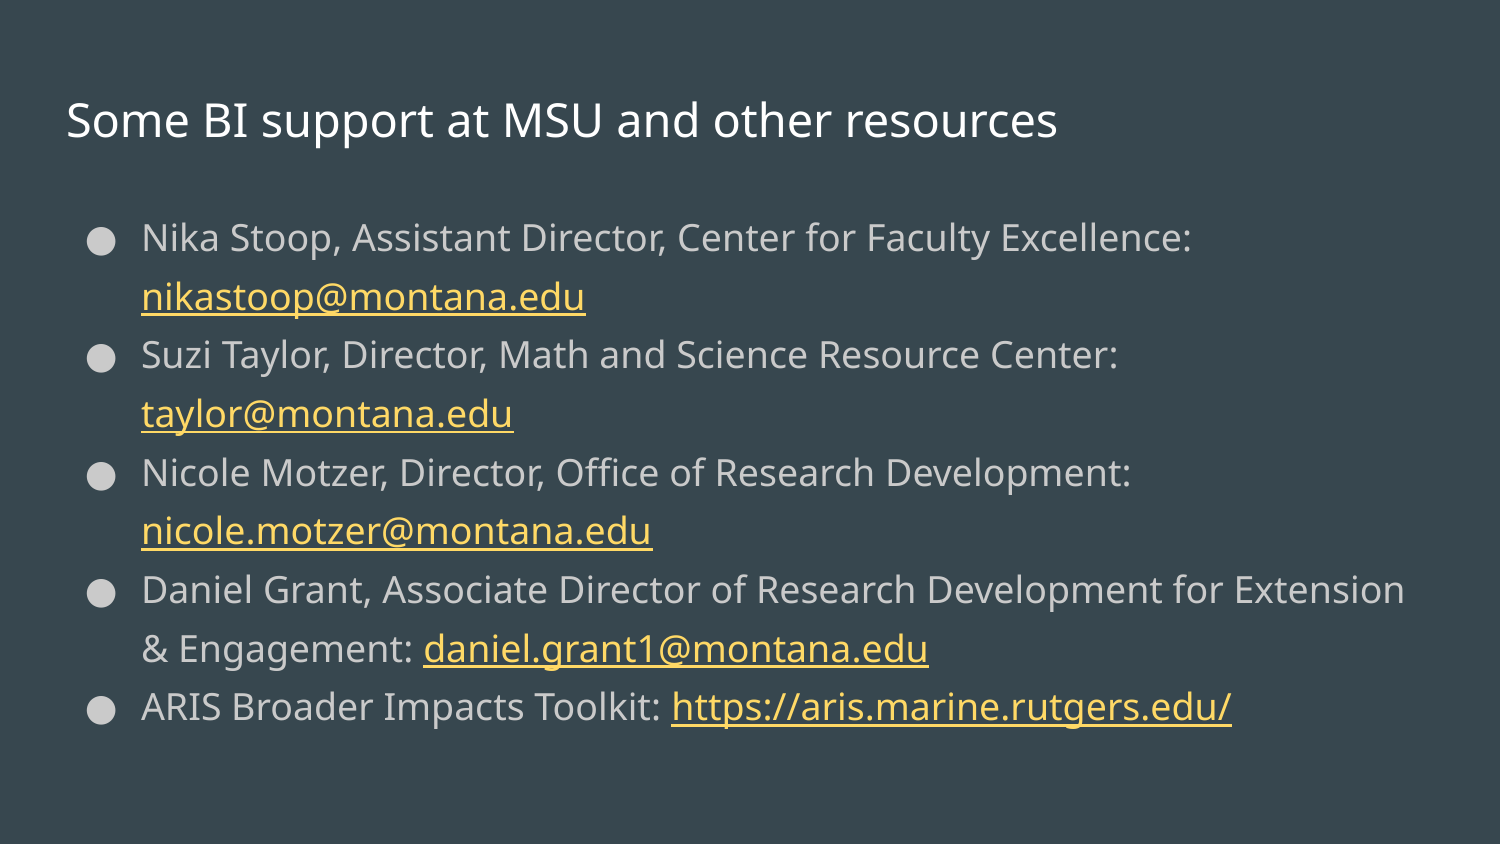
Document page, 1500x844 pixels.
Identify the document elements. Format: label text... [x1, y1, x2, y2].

list Nika Stoop, Assistant Director, Center for Faculty Excellence: nikastoop@montana.edu Suzi Taylor, Director, Math and Science Resource Center: taylor@montana.edu Nicole Motzer, Director, Office of Research Development: nicole.motzer@montana.edu Daniel Grant, Associate Director of Research Development for Extension & Engagement: daniel.grant1@montana.edu ARIS Broader Impacts Toolkit: https://aris.marine.rutgers.edu/ [51, 189, 1449, 750]
title Some BI support at MSU and other resources [51, 72, 1449, 167]
